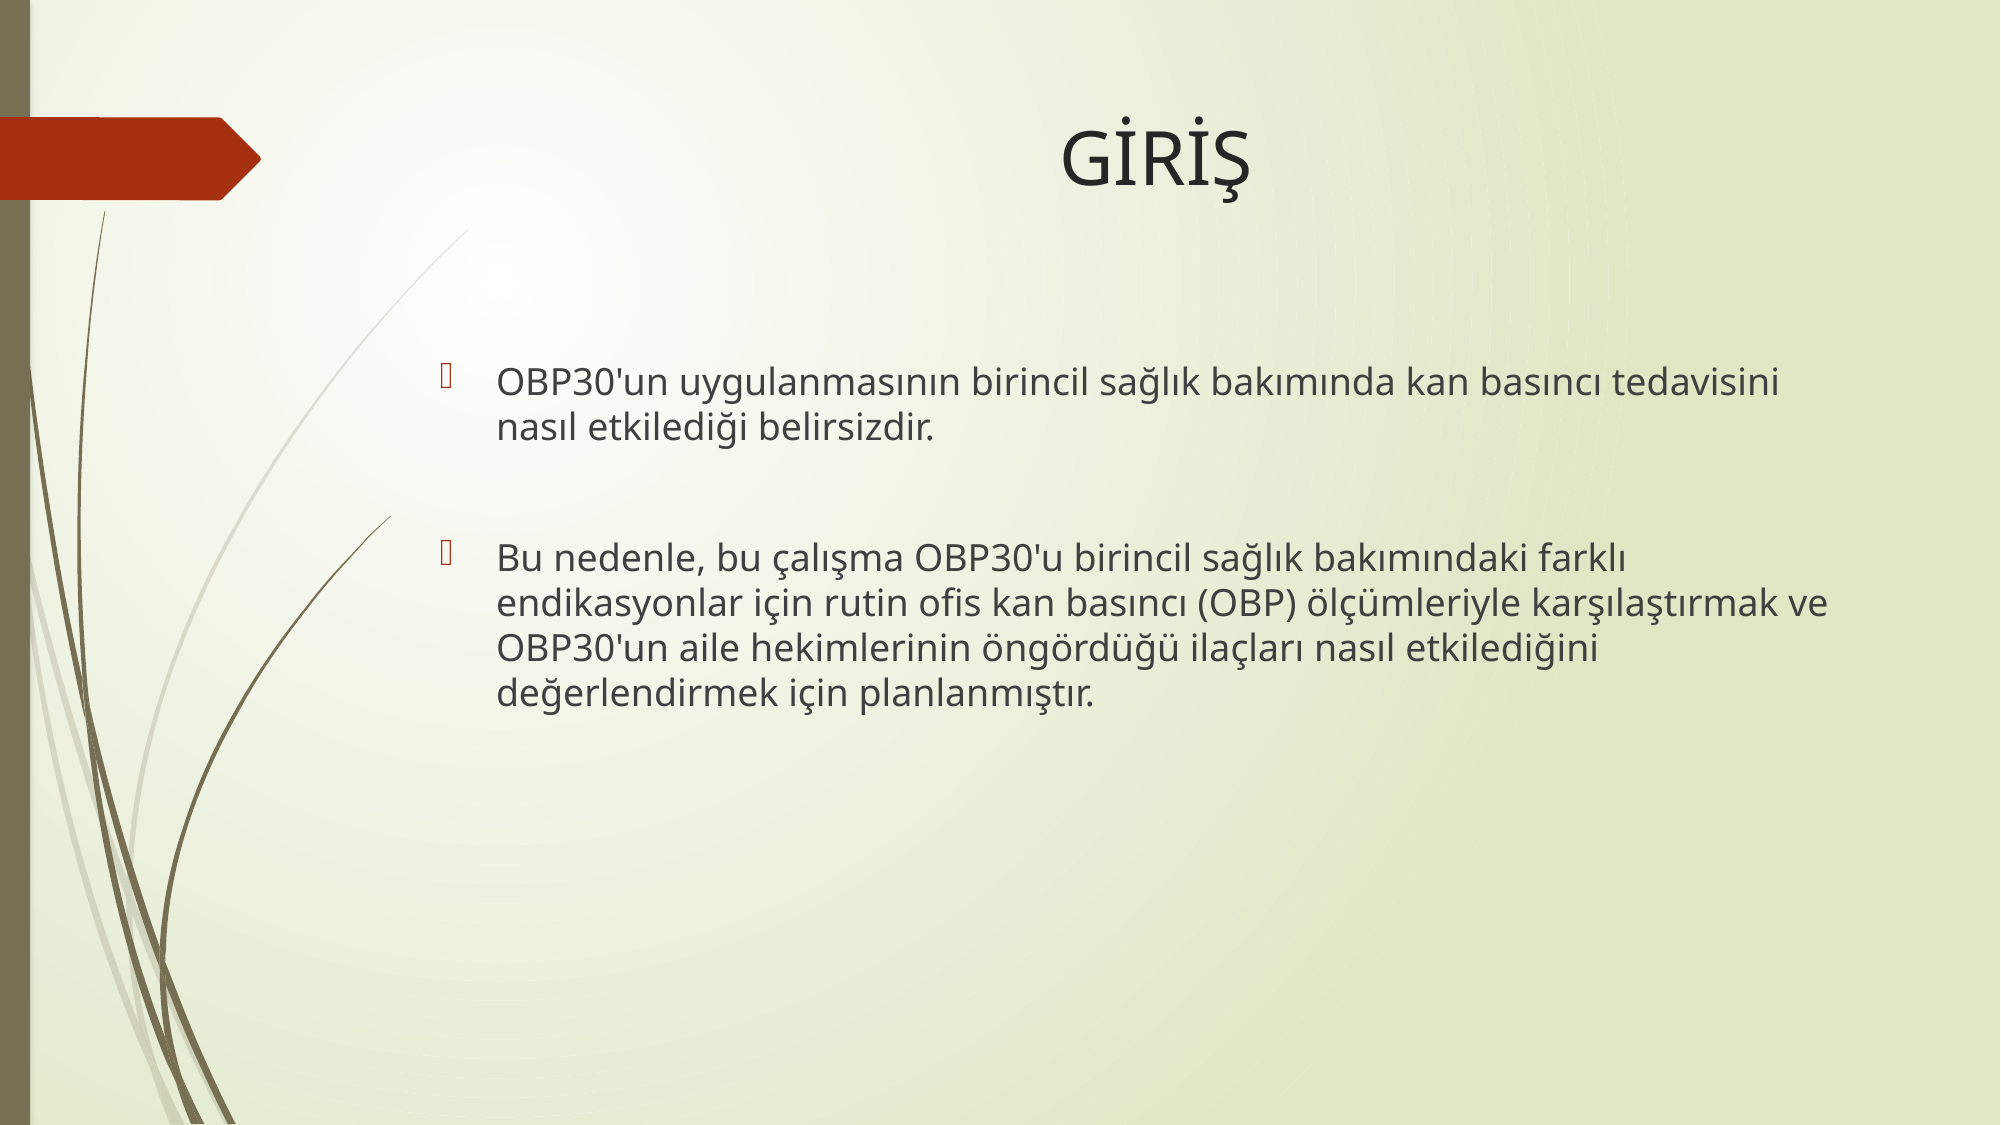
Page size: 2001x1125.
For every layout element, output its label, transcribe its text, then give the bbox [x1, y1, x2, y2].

title GİRİŞ [425, 102, 1888, 313]
list OBP30'un uygulanmasının birincil sağlık bakımında kan basıncı tedavisini nasıl etkilediği belirsizdir. Bu nedenle, bu çalışma OBP30'u birincil sağlık bakımındaki farklı endikasyonlar için rutin ofis kan basıncı (OBP) ölçümleriyle karşılaştırmak ve OBP30'un aile hekimlerinin öngördüğü ilaçları nasıl etkilediğini değerlendirmek için planlanmıştır. [424, 350, 1888, 970]
